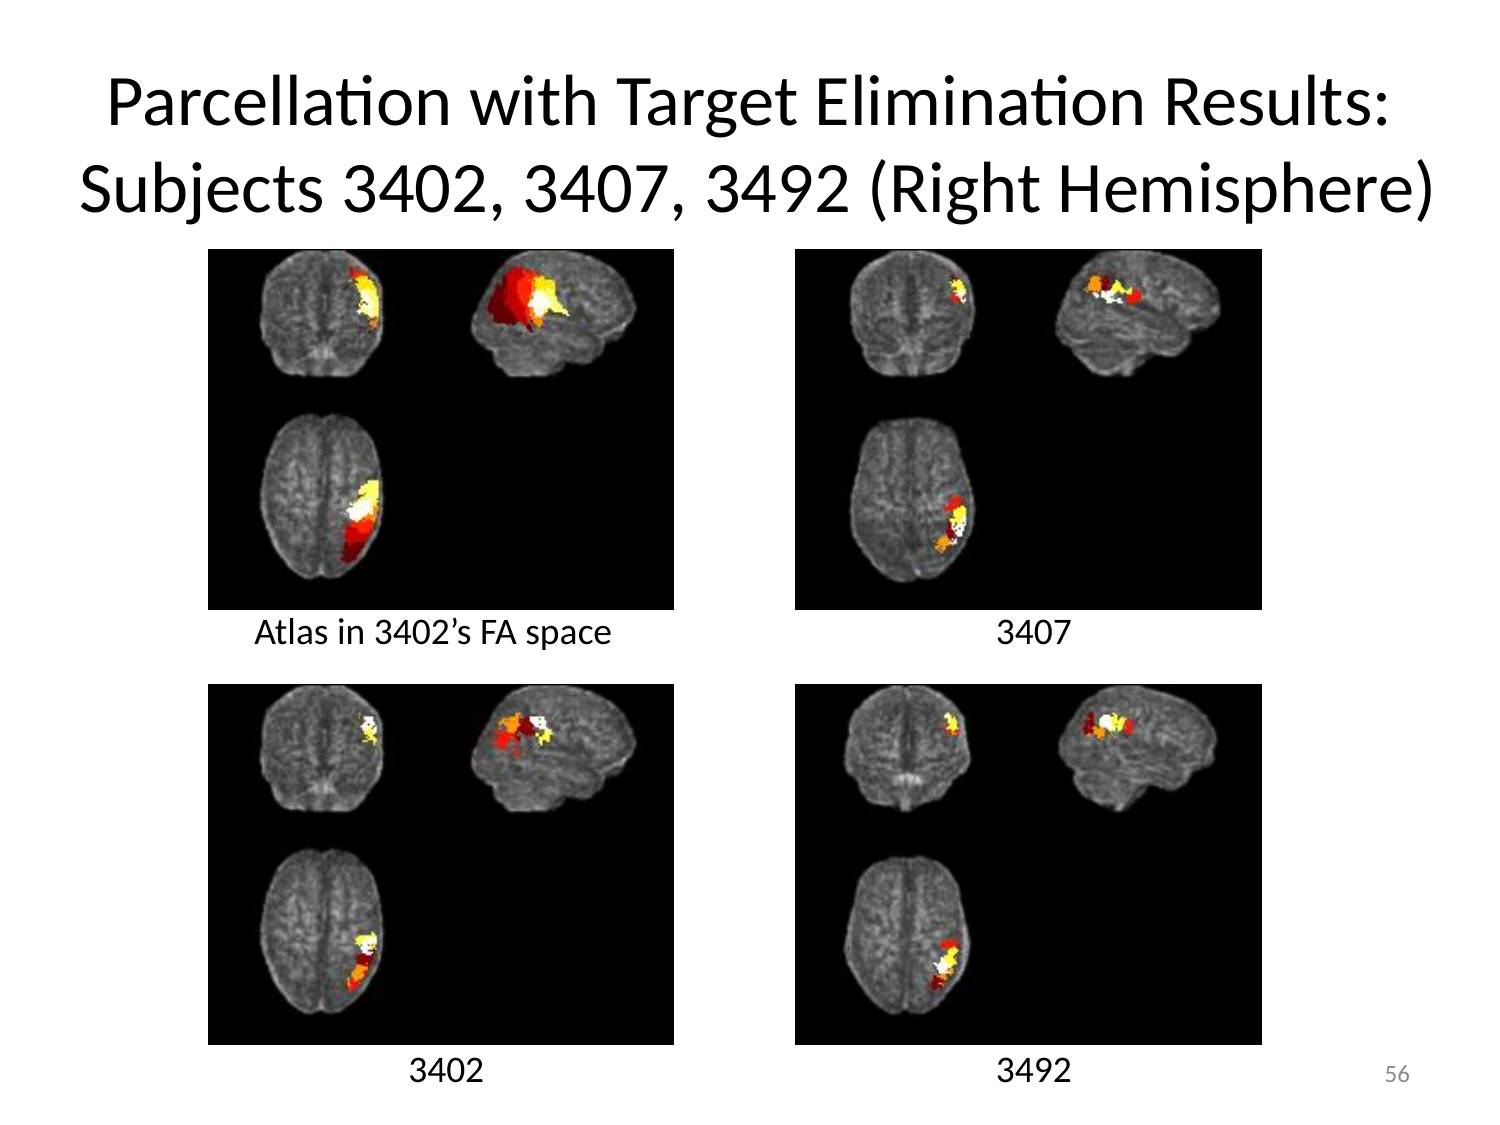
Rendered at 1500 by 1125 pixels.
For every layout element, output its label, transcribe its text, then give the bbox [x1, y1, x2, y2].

picture [795, 684, 1262, 1046]
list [207, 249, 674, 611]
text_box 3407 [981, 619, 1087, 660]
text_box Atlas in 3402’s FA space [239, 619, 628, 660]
text_box 3402 [393, 1053, 500, 1098]
text_box 3492 [981, 1053, 1074, 1098]
title Parcellation with Target Elimination Results: Subjects 3402, 3407, 3492 (Right Hemisphere) [12, 12, 1488, 268]
picture [795, 249, 1262, 611]
slide_number 55 [1074, 1042, 1425, 1103]
picture [207, 684, 674, 1046]
